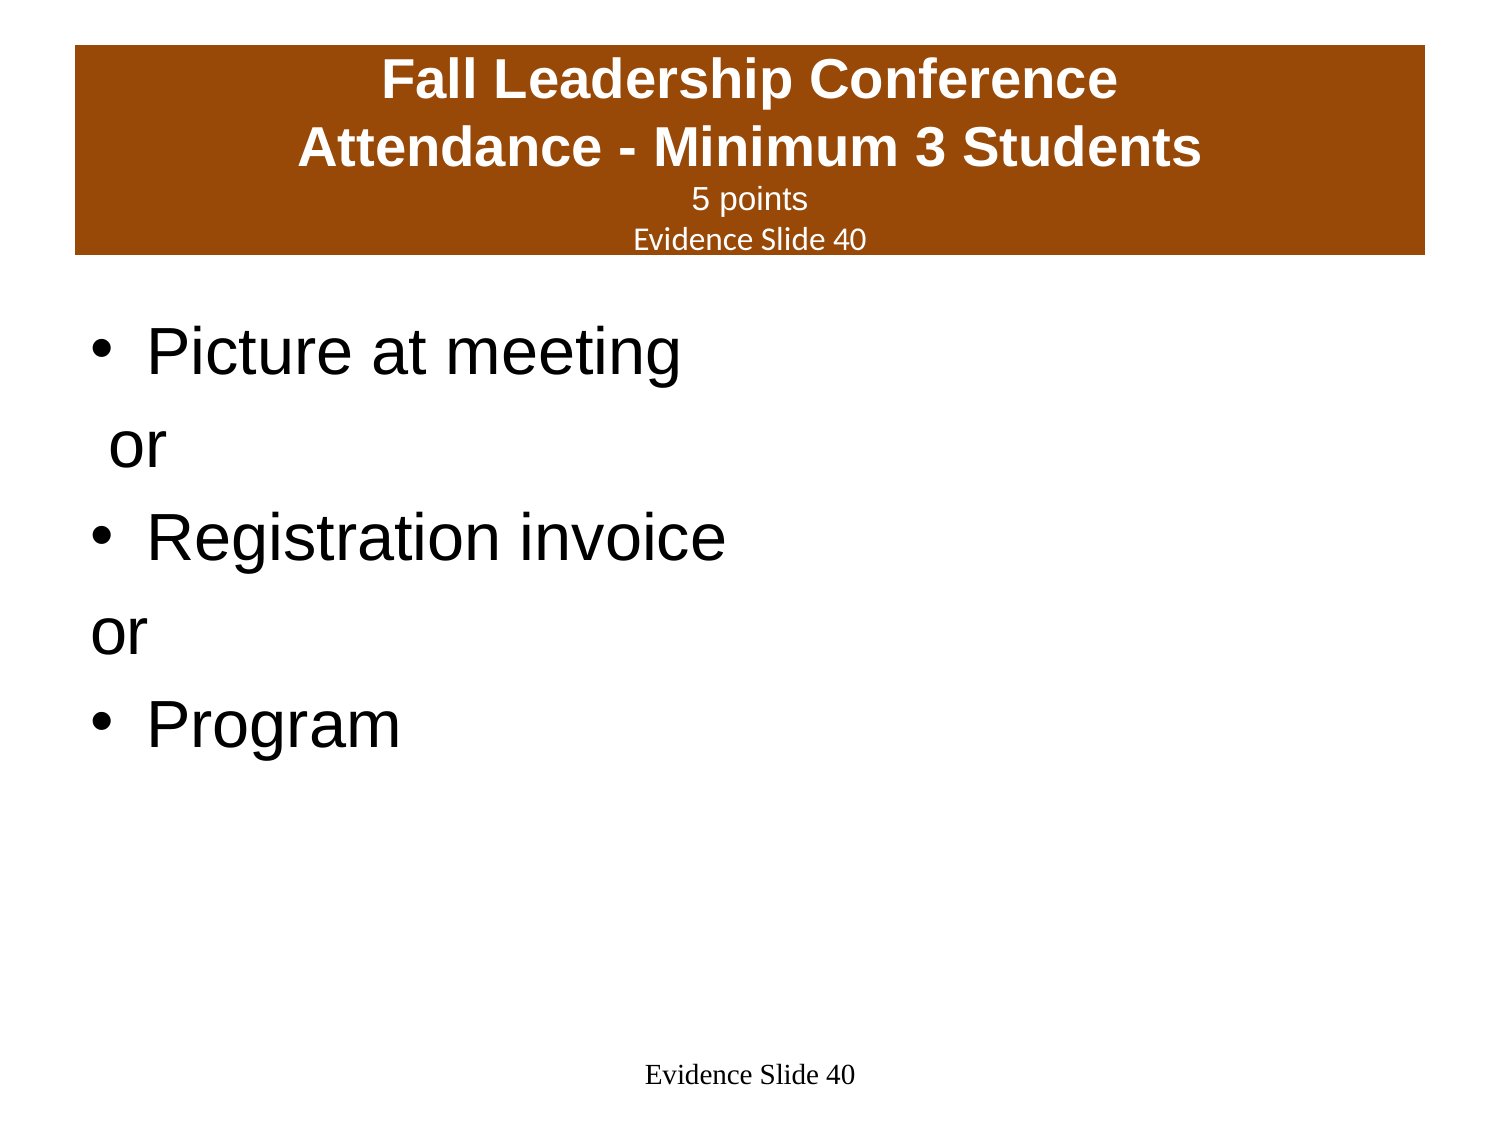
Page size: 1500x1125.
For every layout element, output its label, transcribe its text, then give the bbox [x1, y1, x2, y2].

list Picture at meeting or Registration invoice or Program [75, 299, 1425, 1043]
footer Evidence Slide 40 [512, 1042, 988, 1103]
title Fall Leadership Conference Attendance - Minimum 3 Students 5 points Evidence Slide 40 [75, 45, 1425, 255]
